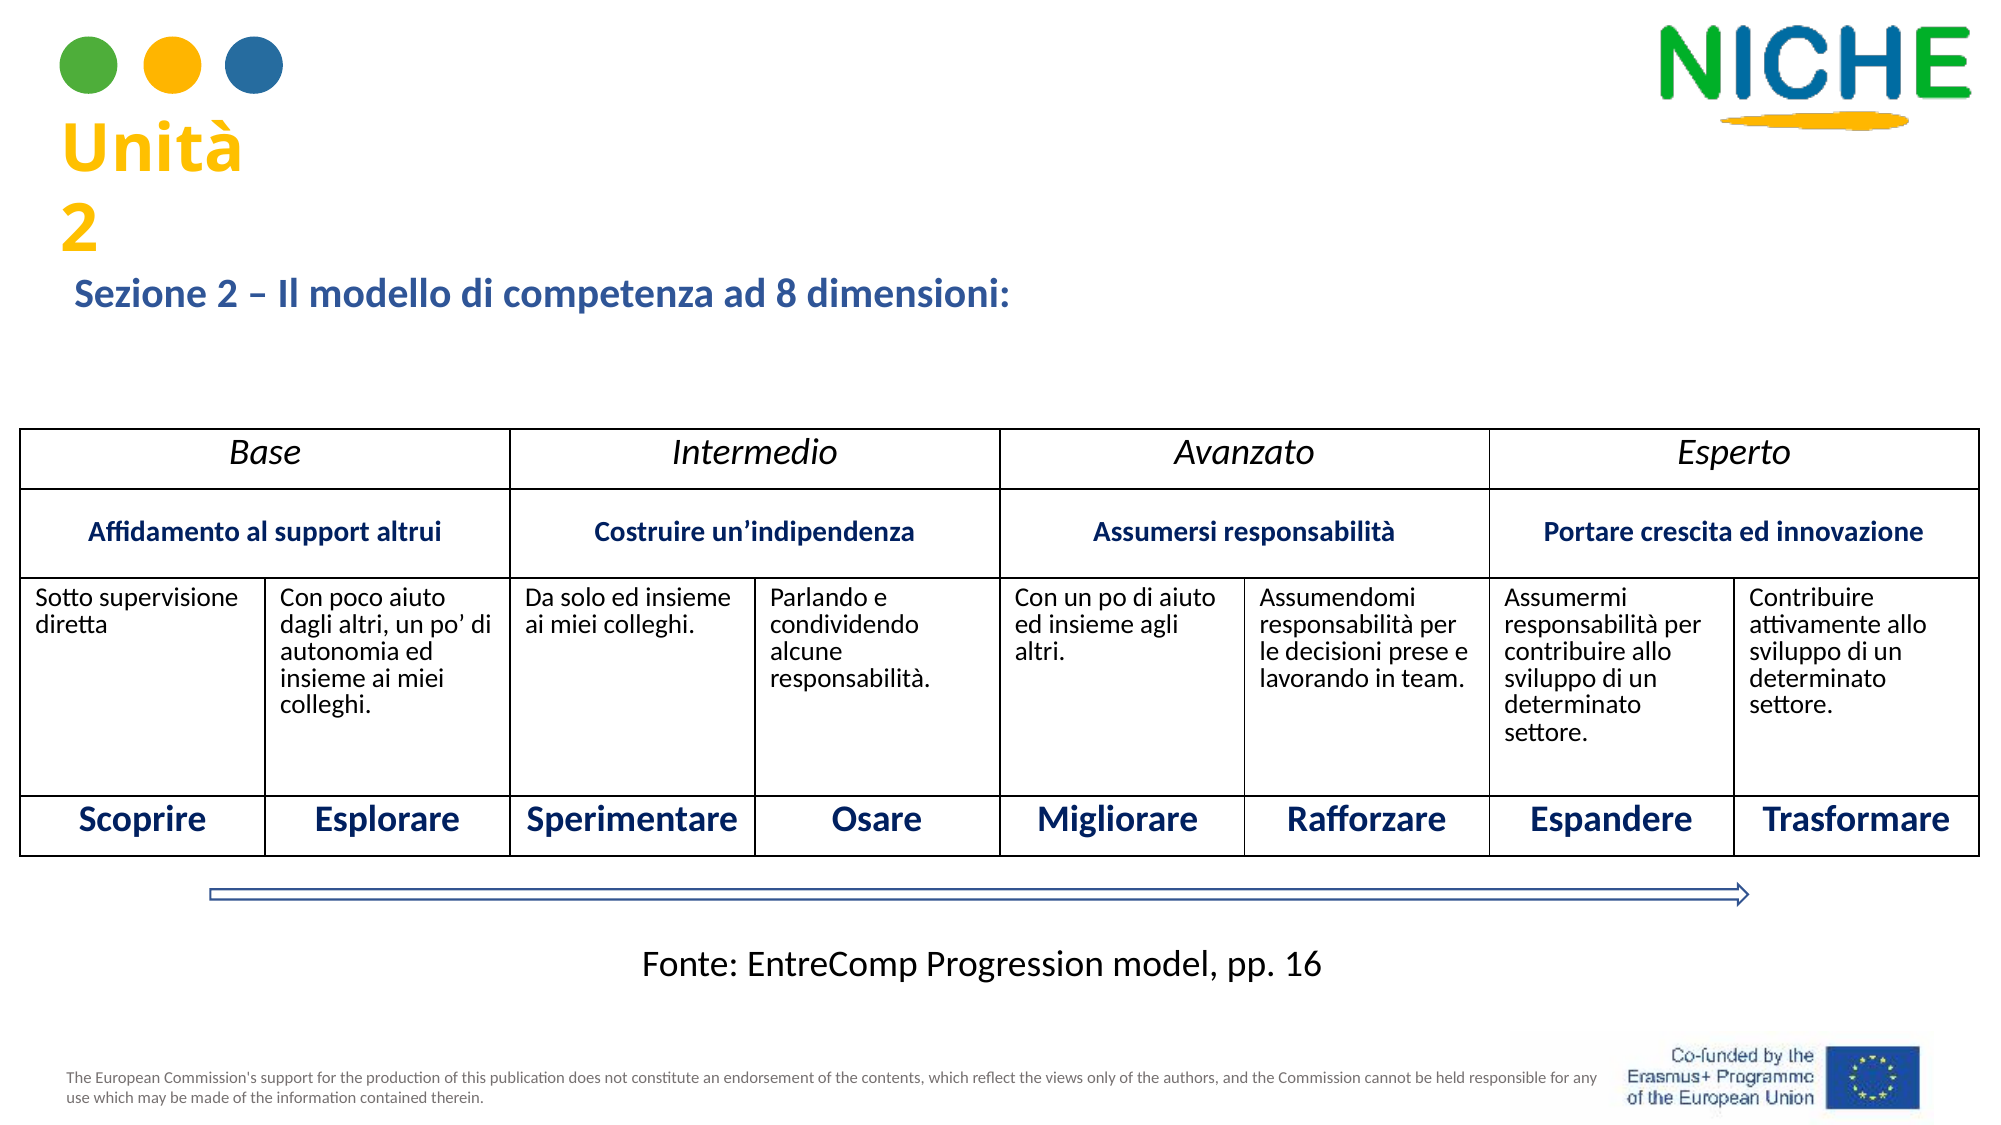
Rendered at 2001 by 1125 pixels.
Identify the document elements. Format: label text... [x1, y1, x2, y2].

table_cell Sperimentare [511, 797, 754, 855]
text_box [209, 881, 1750, 908]
table_cell Contribuire attivamente allo sviluppo di un determinato settore. [1735, 579, 1978, 795]
table_header Esperto [1490, 430, 1978, 488]
table_header Base [21, 430, 509, 488]
table_cell Migliorare [1001, 797, 1244, 855]
table_cell Scoprire [21, 797, 264, 855]
table_header Intermedio [511, 430, 999, 488]
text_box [59, 36, 283, 94]
text_box The European Commission's support for the production of this publication does not constitute an endorsement of the contents, which reflect the views only of the authors, and the Commission cannot be held responsible for any use which may be made of the information contained therein. [51, 1059, 1510, 1114]
table_cell Costruire un’indipendenza [511, 490, 999, 577]
text_box Sezione 2 – Il modello di competenza ad 8 dimensioni: [59, 258, 1900, 324]
table_cell Assumersi responsabilità [1001, 490, 1489, 577]
table_header Avanzato [1001, 430, 1489, 488]
table_cell Rafforzare [1245, 797, 1489, 855]
table_cell Portare crescita ed innovazione [1490, 490, 1978, 577]
table_cell Sotto supervisione diretta [21, 579, 264, 795]
table_cell Trasformare [1735, 797, 1978, 855]
table_cell Osare [756, 797, 999, 855]
table_cell Assumendomi responsabilità per le decisioni prese e lavorando in team. [1245, 579, 1489, 795]
picture [1633, 0, 1998, 145]
table_cell Con poco aiuto dagli altri, un po’ di autonomia ed insieme ai miei colleghi. [266, 579, 509, 795]
table_cell Parlando e condividendo alcune responsabilità. [756, 579, 999, 795]
picture [1510, 1031, 1934, 1125]
text_box Fonte: EntreComp Progression model, pp. 16 [627, 932, 1373, 992]
table_cell Espandere [1490, 797, 1733, 855]
table_cell Assumermi responsabilità per contribuire allo sviluppo di un determinato settore. [1490, 579, 1733, 795]
text_box Unità 2 [46, 96, 299, 272]
table_cell Esplorare [266, 797, 509, 855]
table_cell Affidamento al support altrui [21, 490, 509, 577]
table_cell Con un po di aiuto ed insieme agli altri. [1001, 579, 1244, 795]
table_cell Da solo ed insieme ai miei colleghi. [511, 579, 754, 795]
